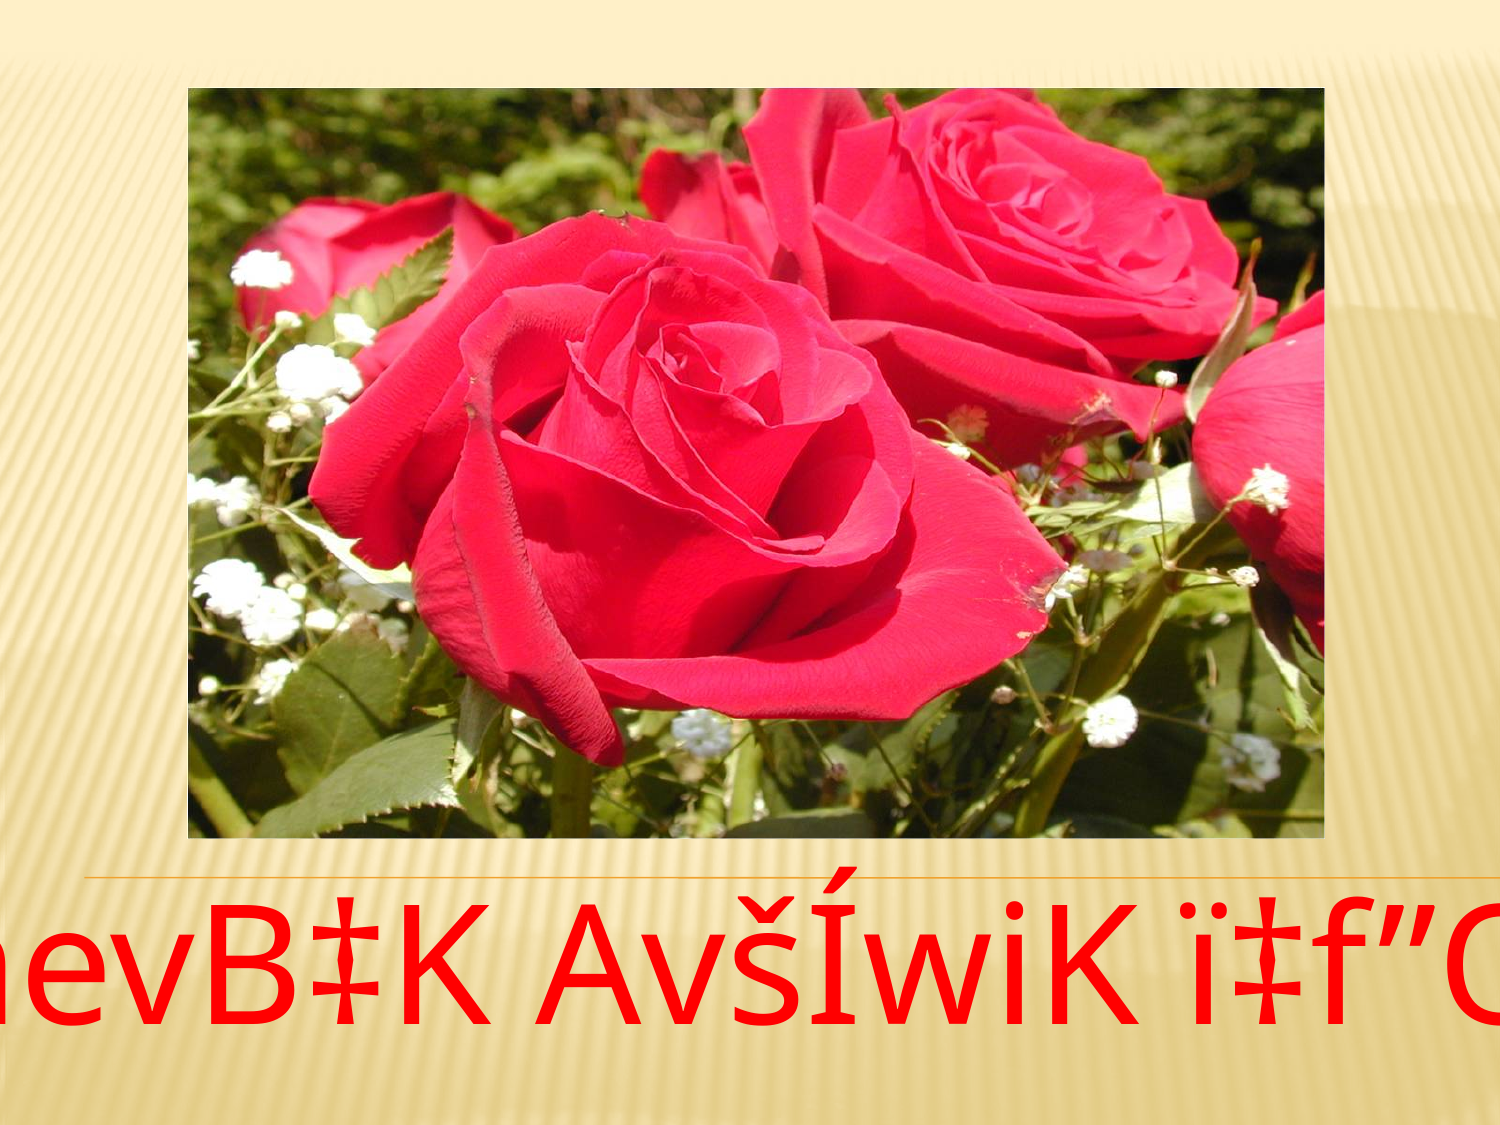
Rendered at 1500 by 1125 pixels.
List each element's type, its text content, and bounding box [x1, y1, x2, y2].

picture [187, 87, 1326, 839]
text_box mevB‡K AvšÍwiK ï‡f”Qv [0, 849, 1500, 1065]
